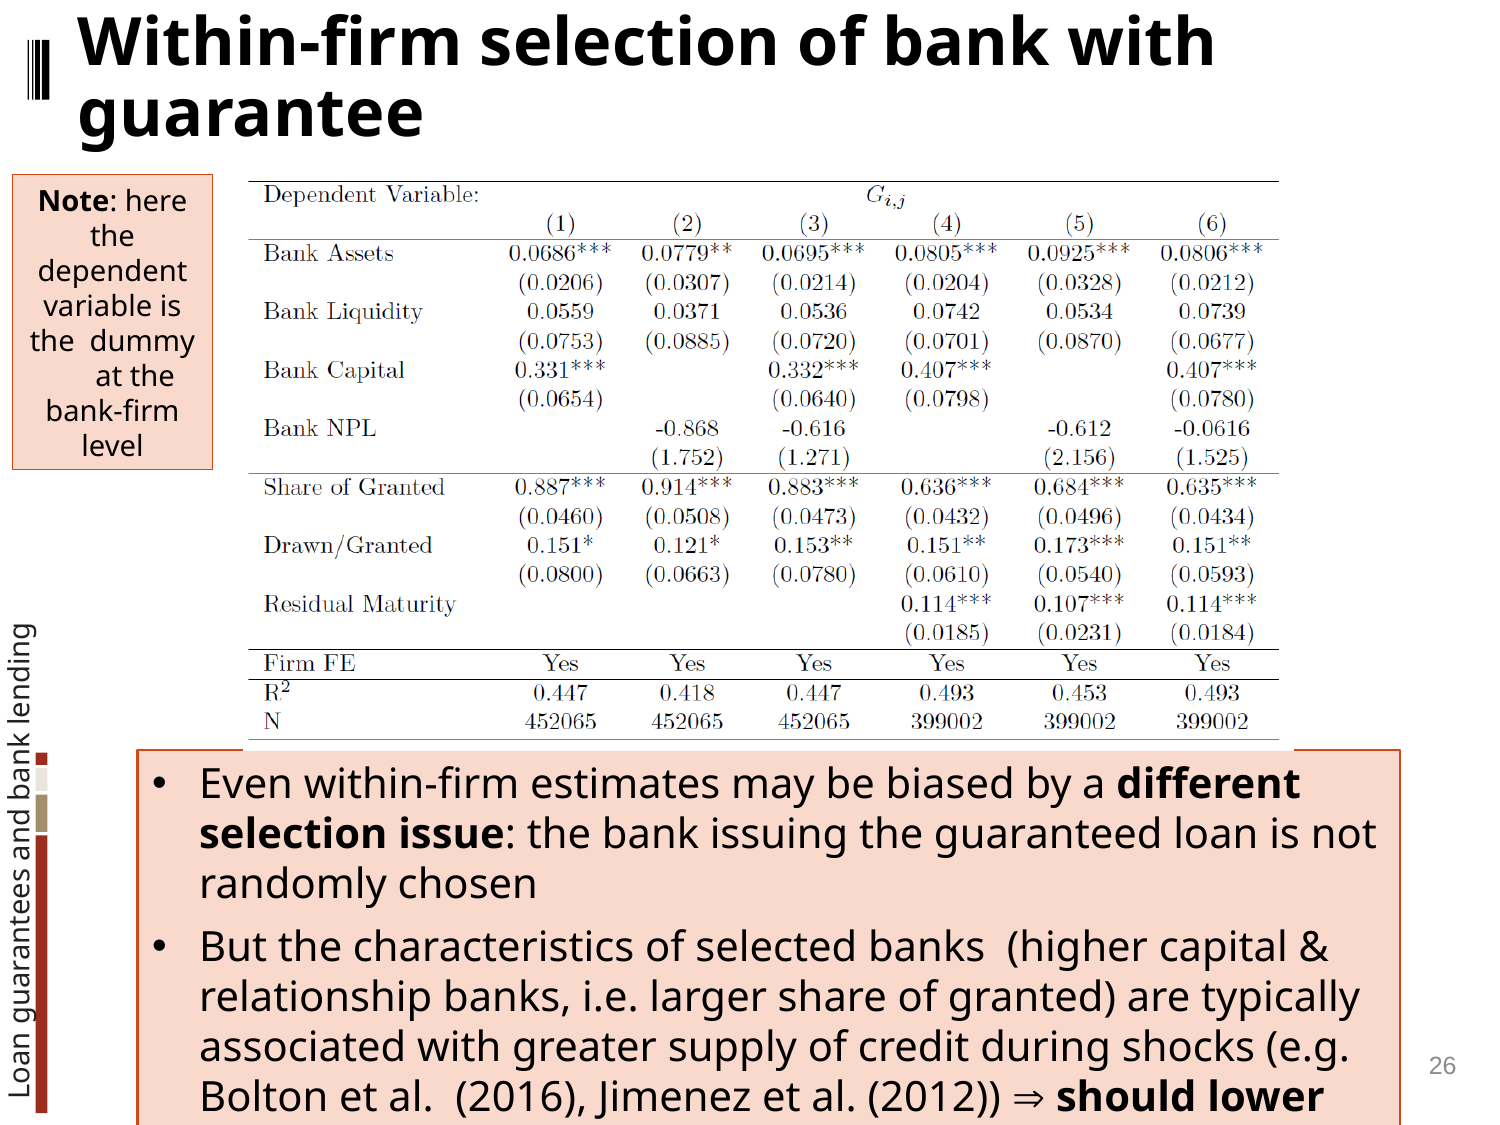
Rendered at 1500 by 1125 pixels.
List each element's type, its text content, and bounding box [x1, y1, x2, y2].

picture [243, 173, 1294, 751]
text_box Even within-firm estimates may be biased by a different selection issue: the bank issuing the guaranteed loan is not randomly chosen But the characteristics of selected banks (higher capital & relationship banks, i.e. larger share of granted) are typically associated with greater supply of credit during shocks (e.g. Bolton et al. (2016), Jimenez et al. (2012))  should lower substitution! [137, 749, 1400, 1125]
slide_number 26 [1400, 1034, 1472, 1095]
title Within-firm selection of bank with guarantee [63, 12, 1500, 147]
